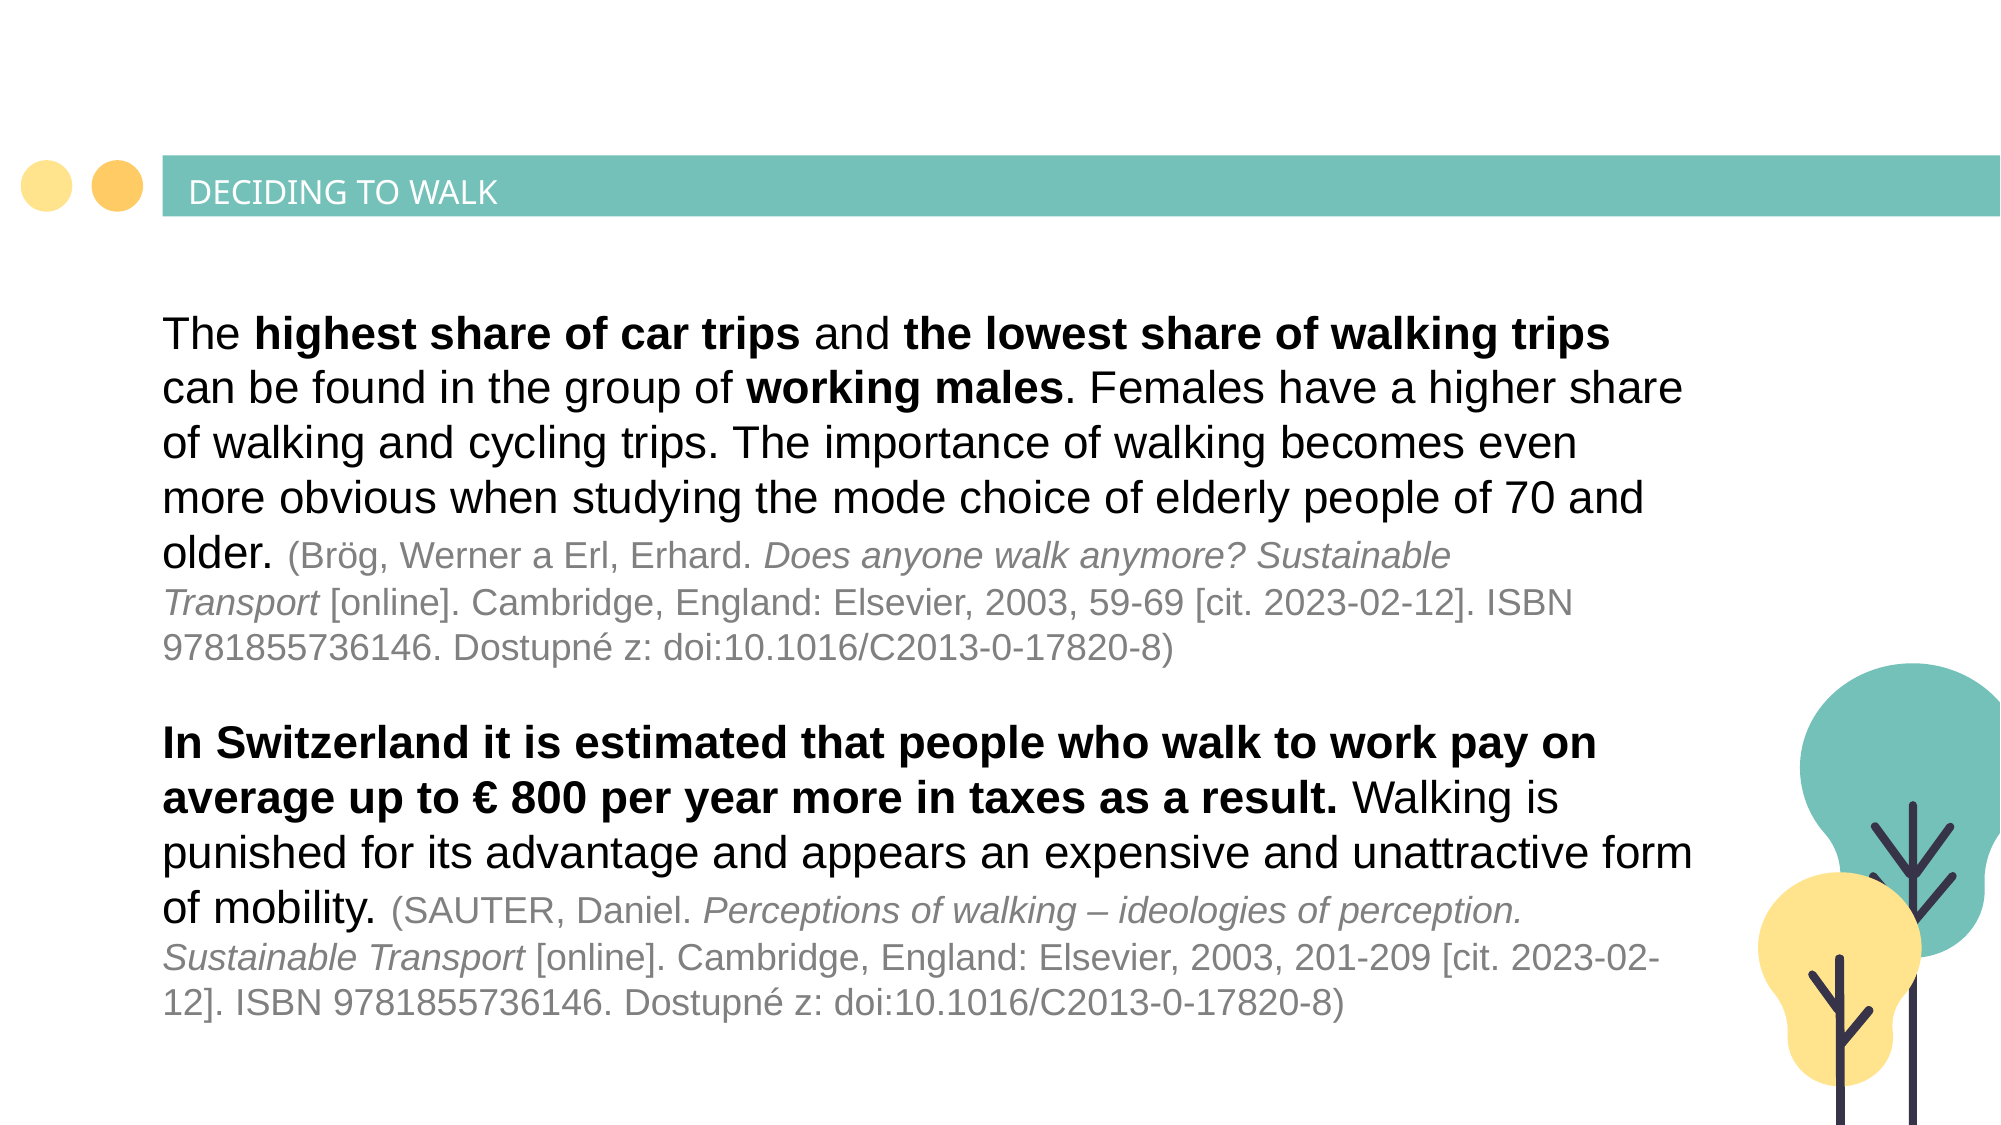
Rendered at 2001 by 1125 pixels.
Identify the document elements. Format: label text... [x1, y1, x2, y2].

title DECIDING TO WALK [173, 157, 1270, 227]
text_box The highest share of car trips and the lowest share of walking trips can be found in the group of working males. Females have a higher share of walking and cycling trips. The importance of walking becomes even more obvious when studying the mode choice of elderly people of 70 and older. (Brög, Werner a Erl, Erhard. Does anyone walk anymore? Sustainable Transport [online]. Cambridge, England: Elsevier, 2003, 59-69 [cit. 2023-02-12]. ISBN 9781855736146. Dostupné z: doi:10.1016/C2013-0-17820-8) In Switzerland it is estimated that people who walk to work pay on average up to € 800 per year more in taxes as a result. Walking is punished for its advantage and appears an expensive and unattractive form of mobility. (SAUTER, Daniel. Perceptions of walking – ideologies of perception. Sustainable Transport [online]. Cambridge, England: Elsevier, 2003, 201-209 [cit. 2023-02-12]. ISBN 9781855736146. Dostupné z: doi:10.1016/C2013-0-17820-8) [147, 295, 1710, 1031]
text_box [1756, 871, 1922, 1125]
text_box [1799, 663, 2000, 1125]
